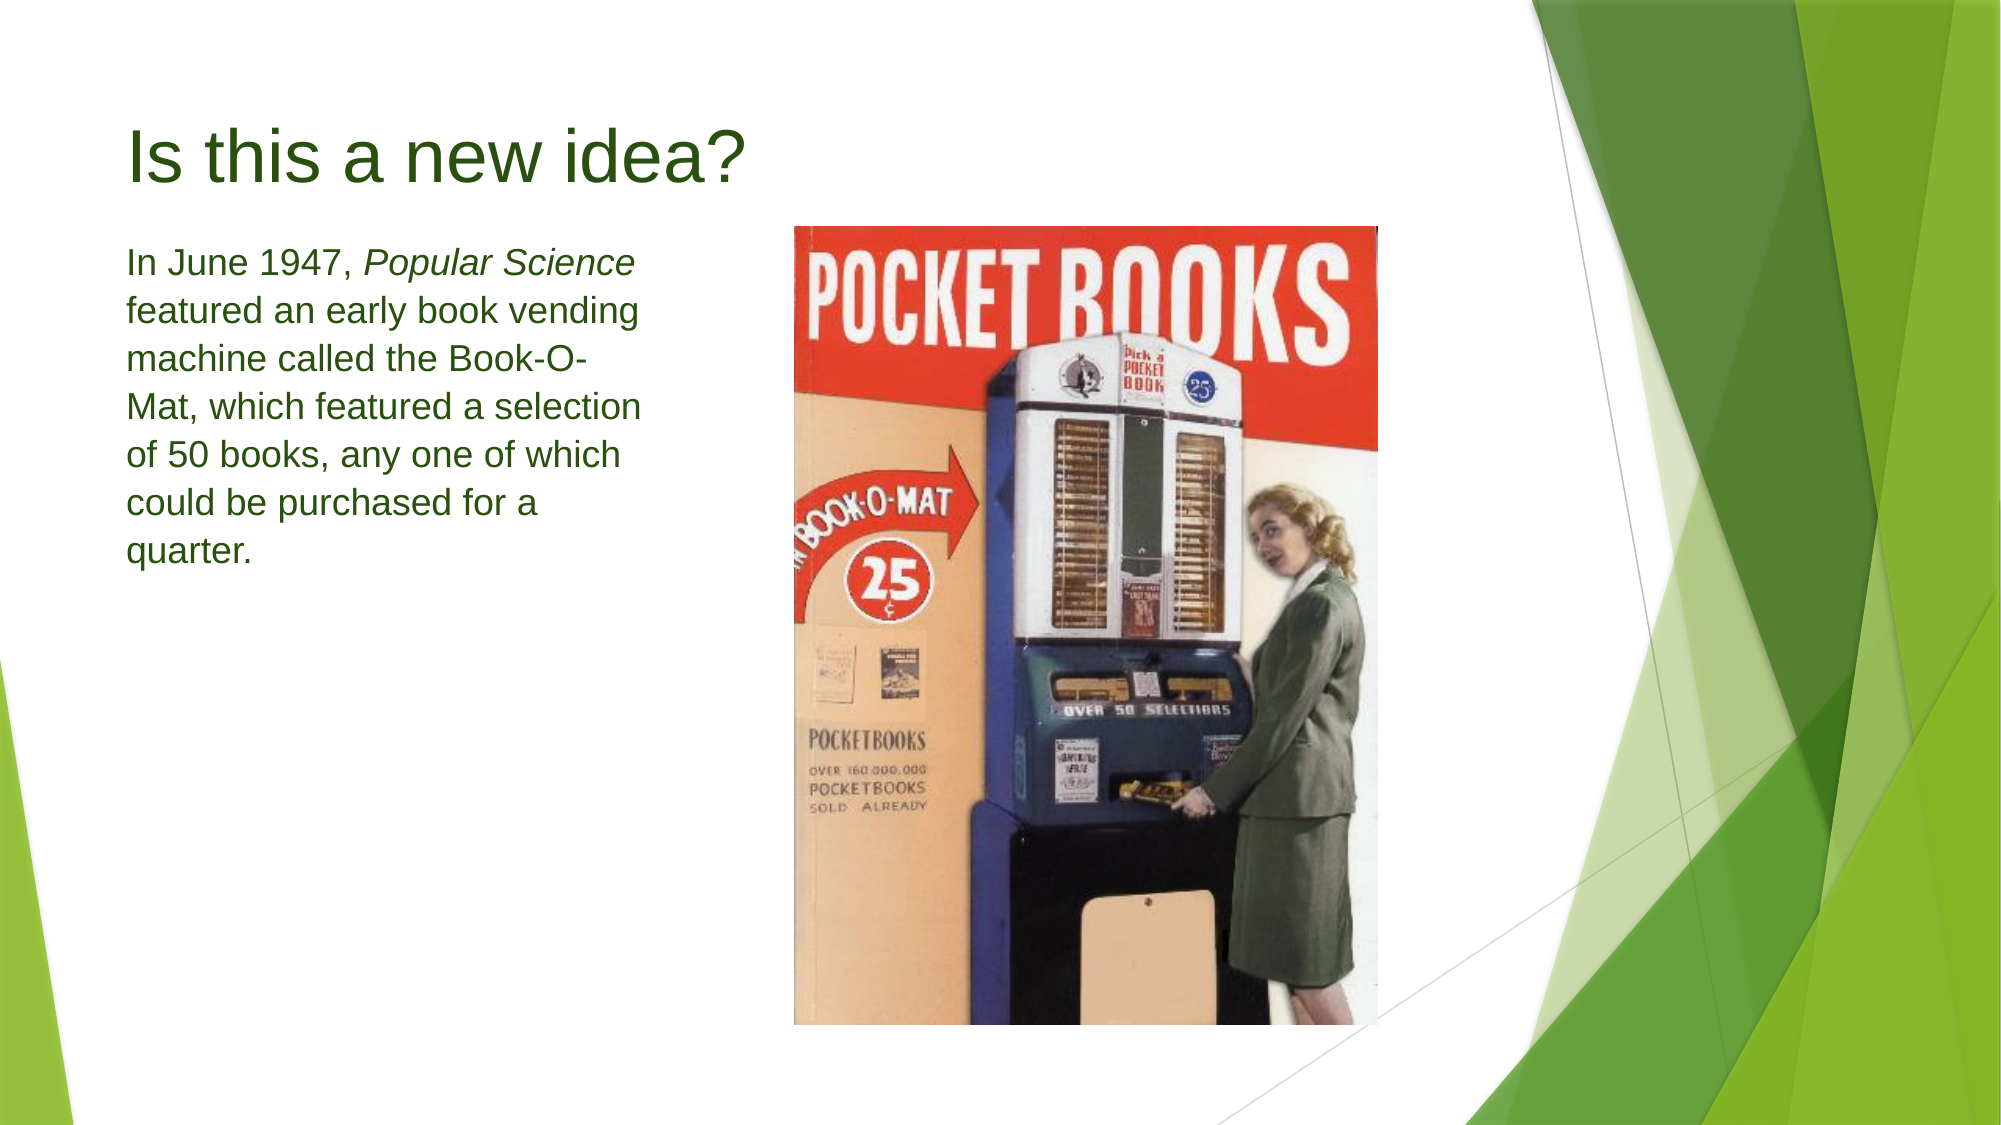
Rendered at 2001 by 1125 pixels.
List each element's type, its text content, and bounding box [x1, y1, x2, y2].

picture [794, 226, 1379, 1026]
list In June 1947, Popular Science featured an early book vending machine called the Book-O-Mat, which featured a selection of 50 books, any one of which could be purchased for a quarter. [111, 226, 663, 992]
title Is this a new idea? [111, 99, 1522, 227]
